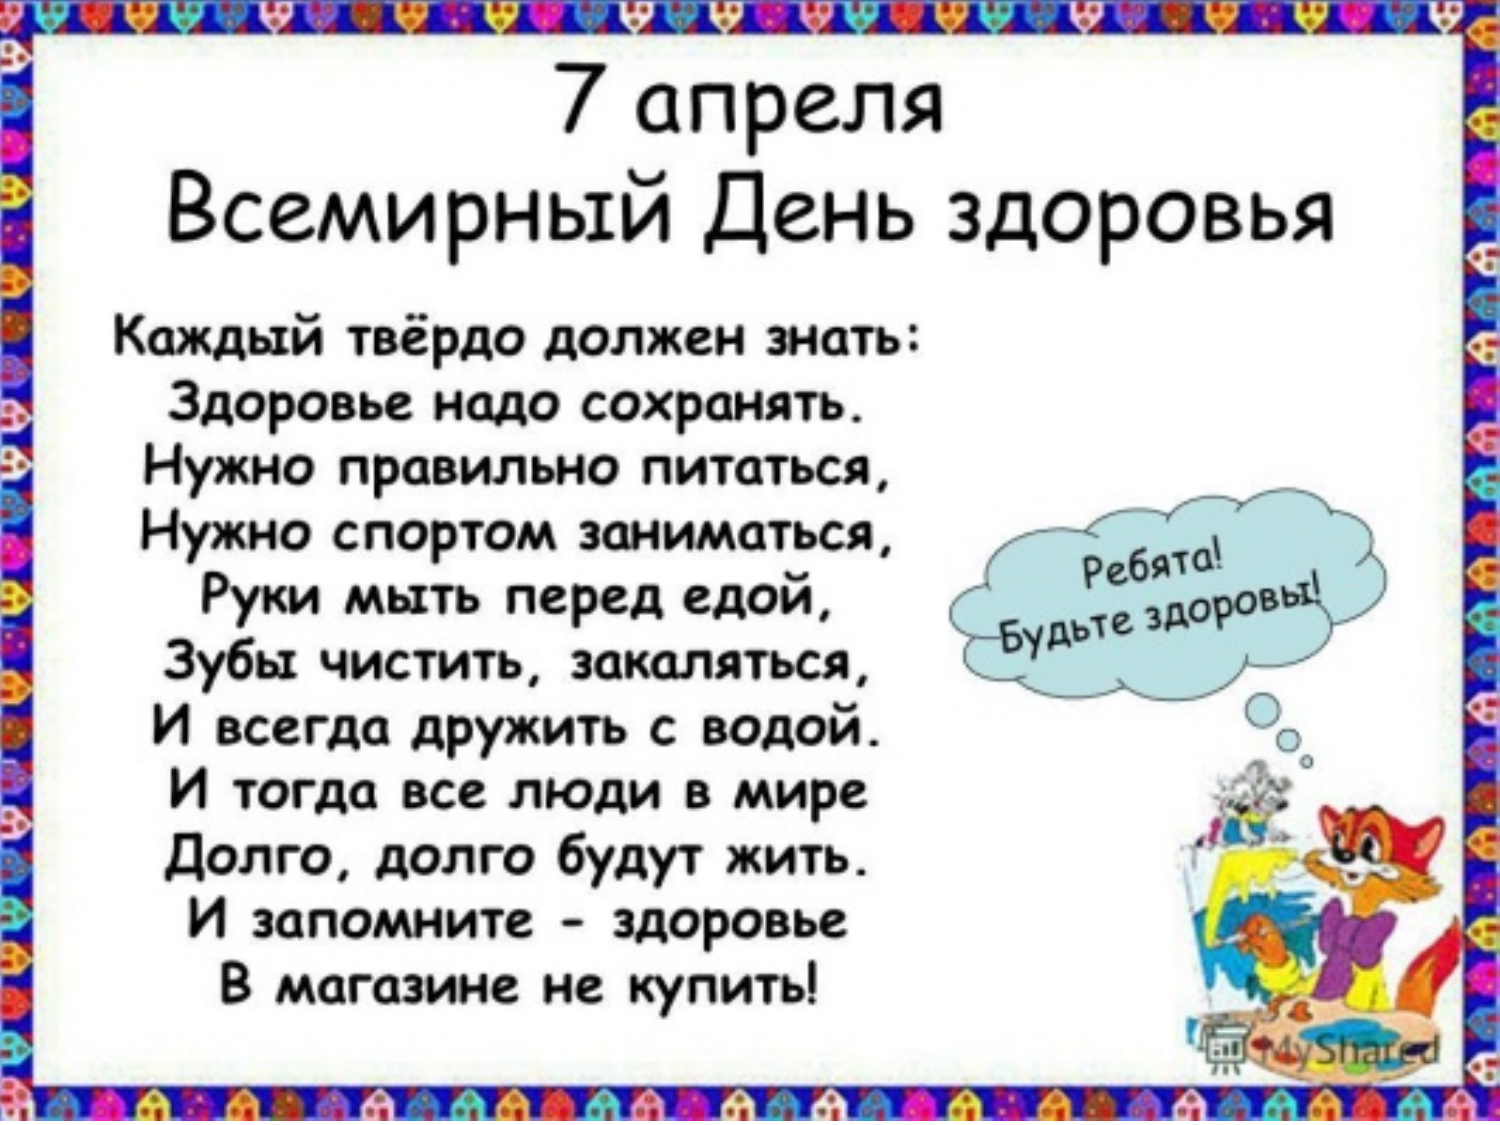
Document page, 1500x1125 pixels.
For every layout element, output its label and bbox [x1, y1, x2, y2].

list [0, 0, 1500, 1122]
